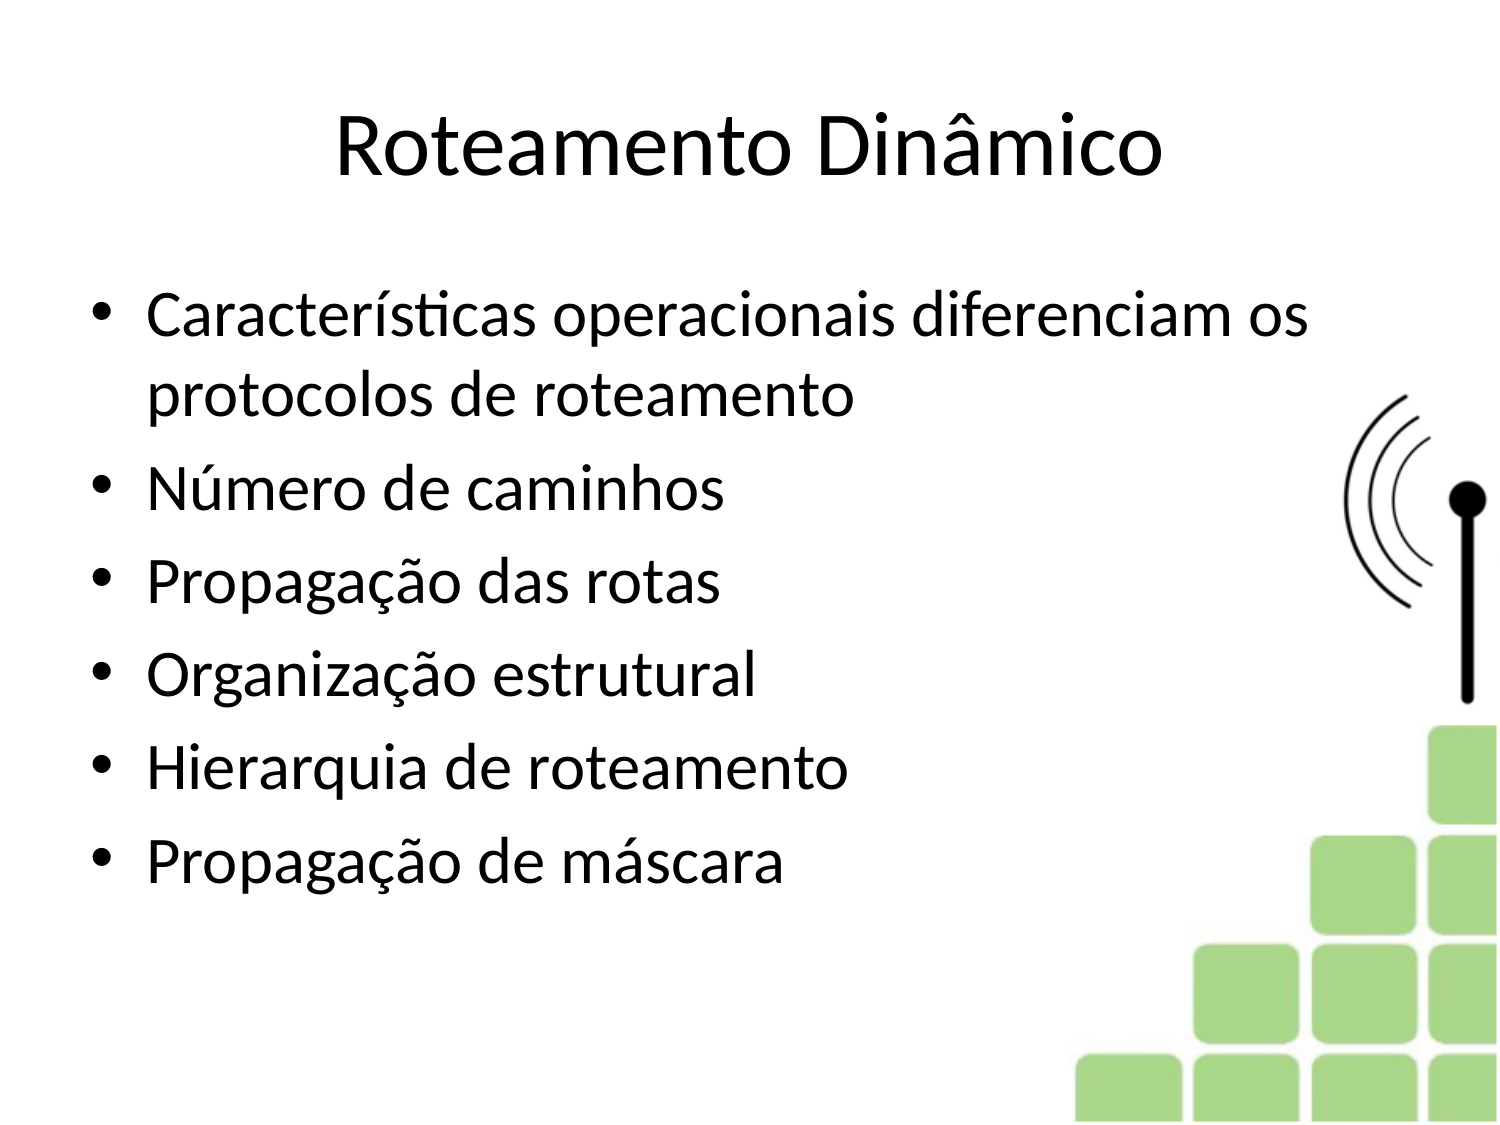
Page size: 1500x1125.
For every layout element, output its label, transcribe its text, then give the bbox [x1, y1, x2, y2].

title Roteamento Dinâmico [75, 45, 1425, 233]
picture [1007, 385, 1500, 1125]
list Características operacionais diferenciam os protocolos de roteamento Número de caminhos Propagação das rotas Organização estrutural Hierarquia de roteamento Propagação de máscara [75, 262, 1425, 1005]
